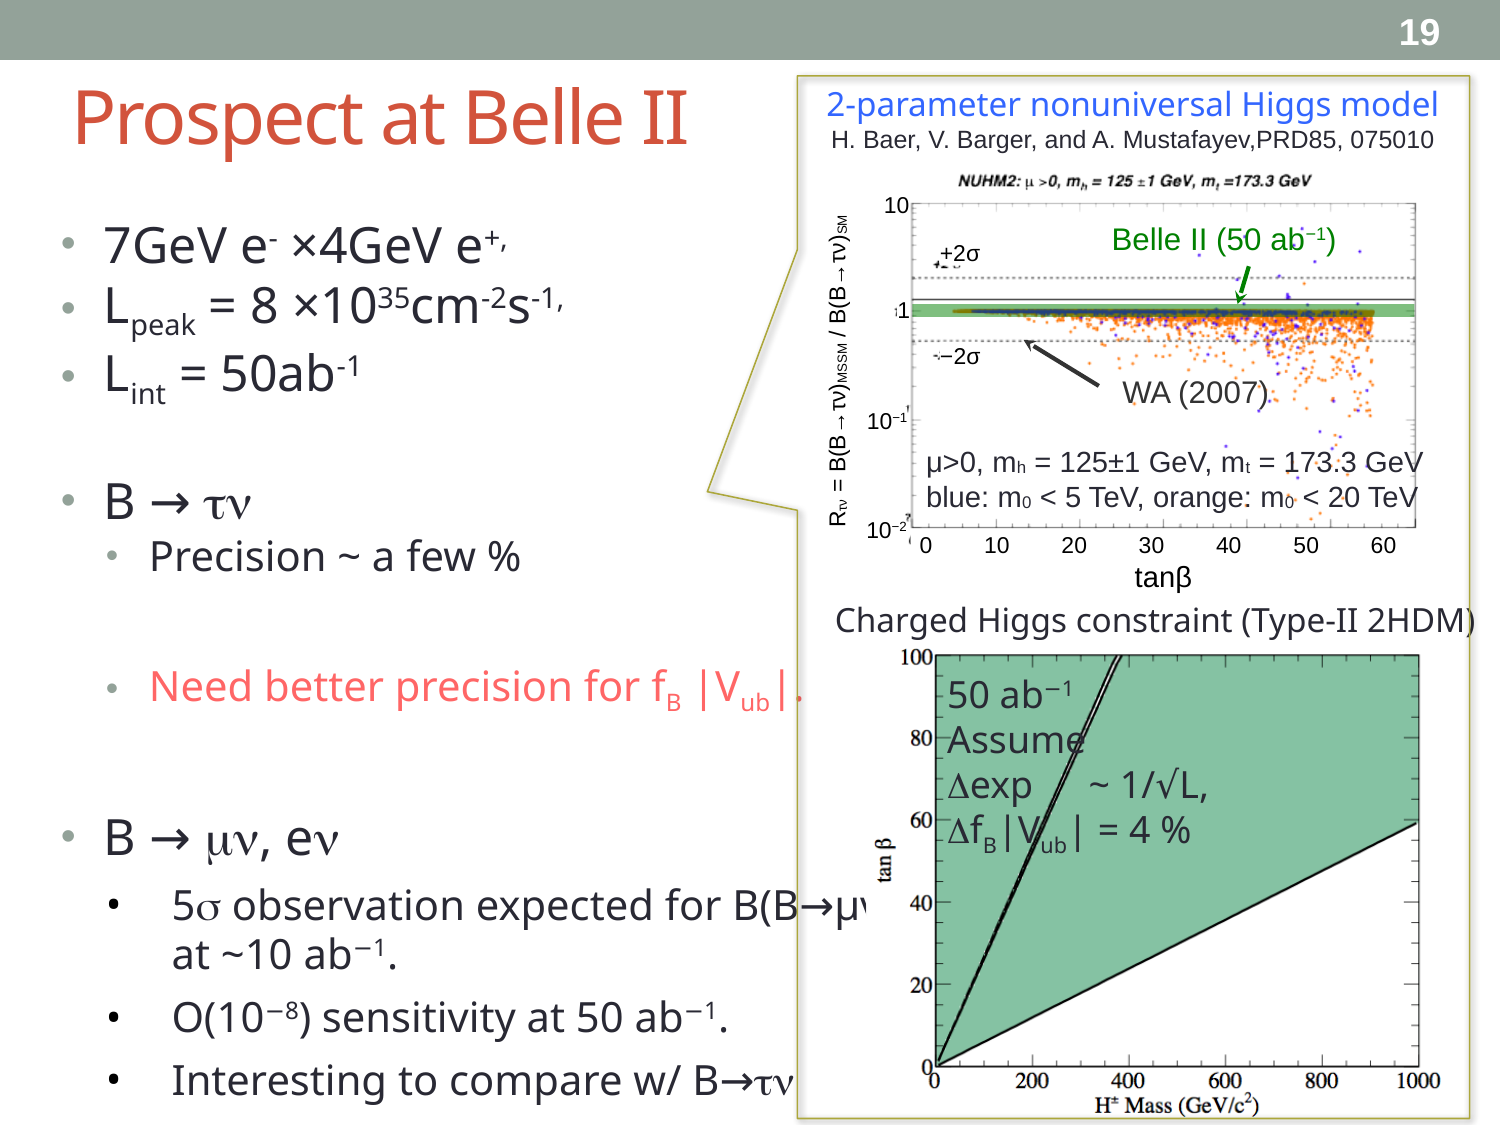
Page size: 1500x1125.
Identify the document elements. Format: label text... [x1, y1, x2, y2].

list 7GeV e- ×4GeV e+, Lpeak = 8 ×1035cm-2s-1, Lint = 50ab-1 B → tn Precision ~ a few % Need better precision for fB |Vub|. B → mn, en 5s observation expected for B(B→μν)SM at ~10 ab−1. O(10−8) sensitivity at 50 ab−1. Interesting to compare w/ B→tn [45, 205, 794, 1055]
picture [866, 641, 1448, 1119]
text_box [706, 75, 1471, 1120]
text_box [820, 149, 1452, 596]
slide_number 19 [1280, 3, 1456, 57]
title Prospect at Belle II [56, 33, 1406, 197]
